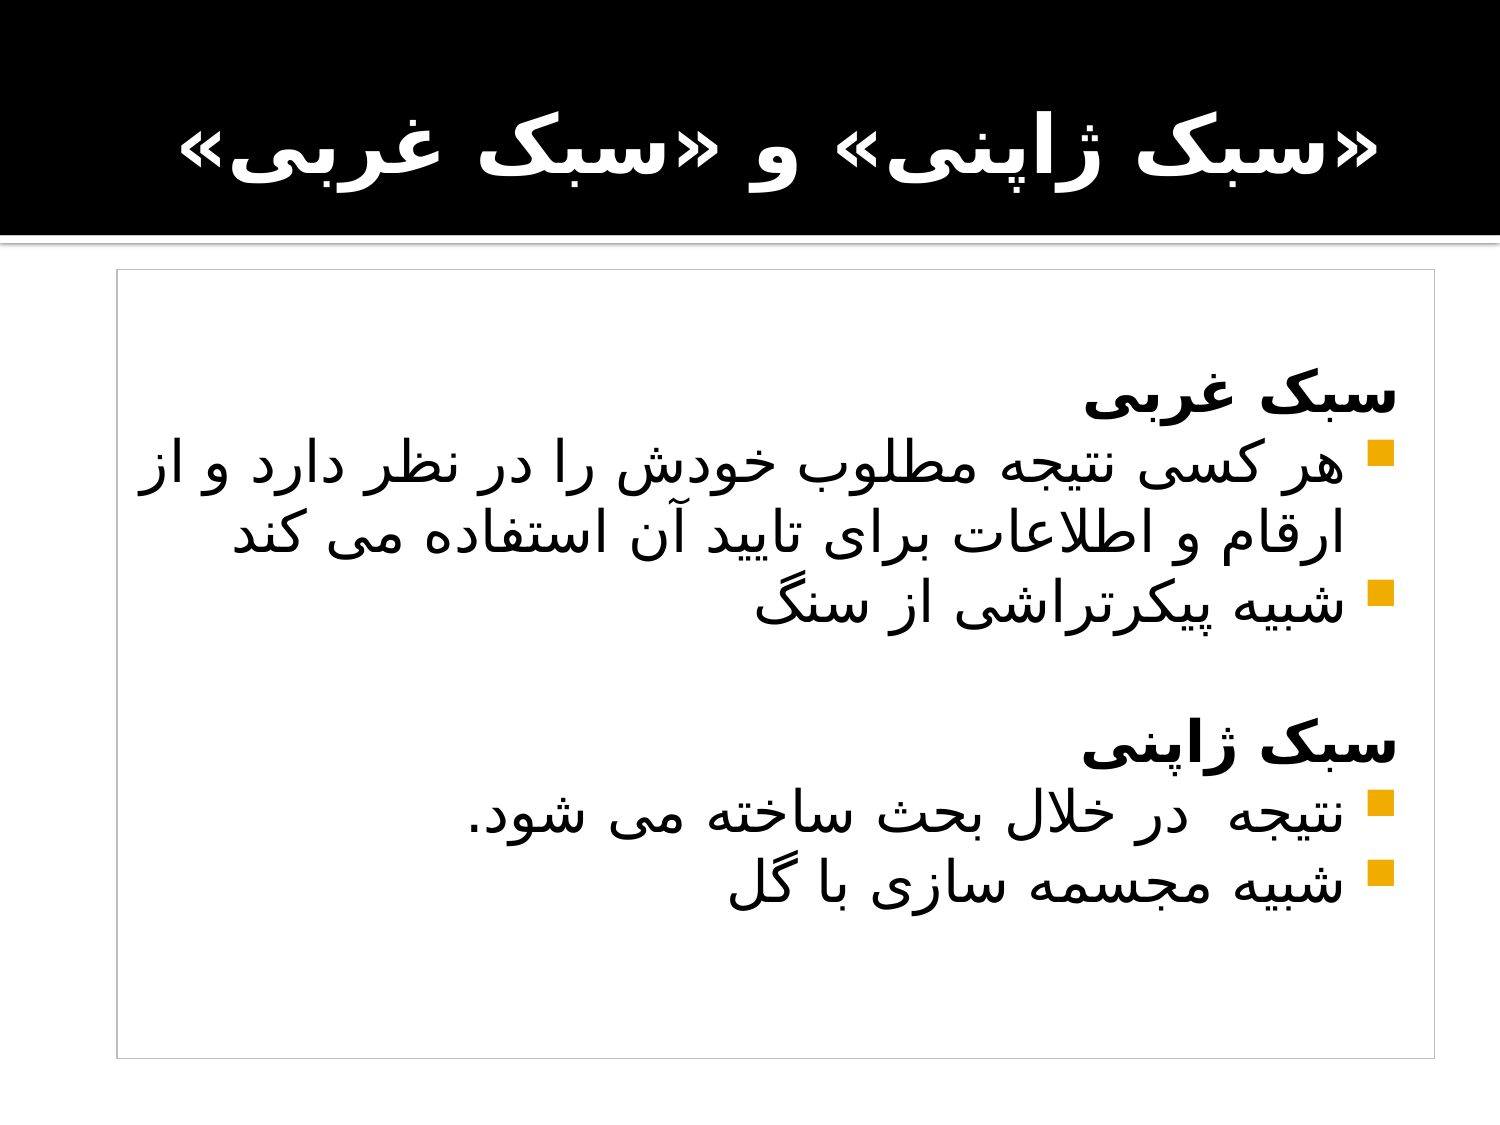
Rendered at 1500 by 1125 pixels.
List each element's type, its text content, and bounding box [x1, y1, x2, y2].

title «سبک ژاپنی» و «سبک غربی» [117, 46, 1393, 235]
list سبک غربی هر کسی نتیجه مطلوب خودش را در نظر دارد و از ارقام و اطلاعات برای تایید آن استفاده می کند شبیه پیکرتراشی از سنگ سبک ژاپنی نتیجه در خلال بحث ساخته می شود. شبیه مجسمه سازی با گل [116, 269, 1435, 1059]
